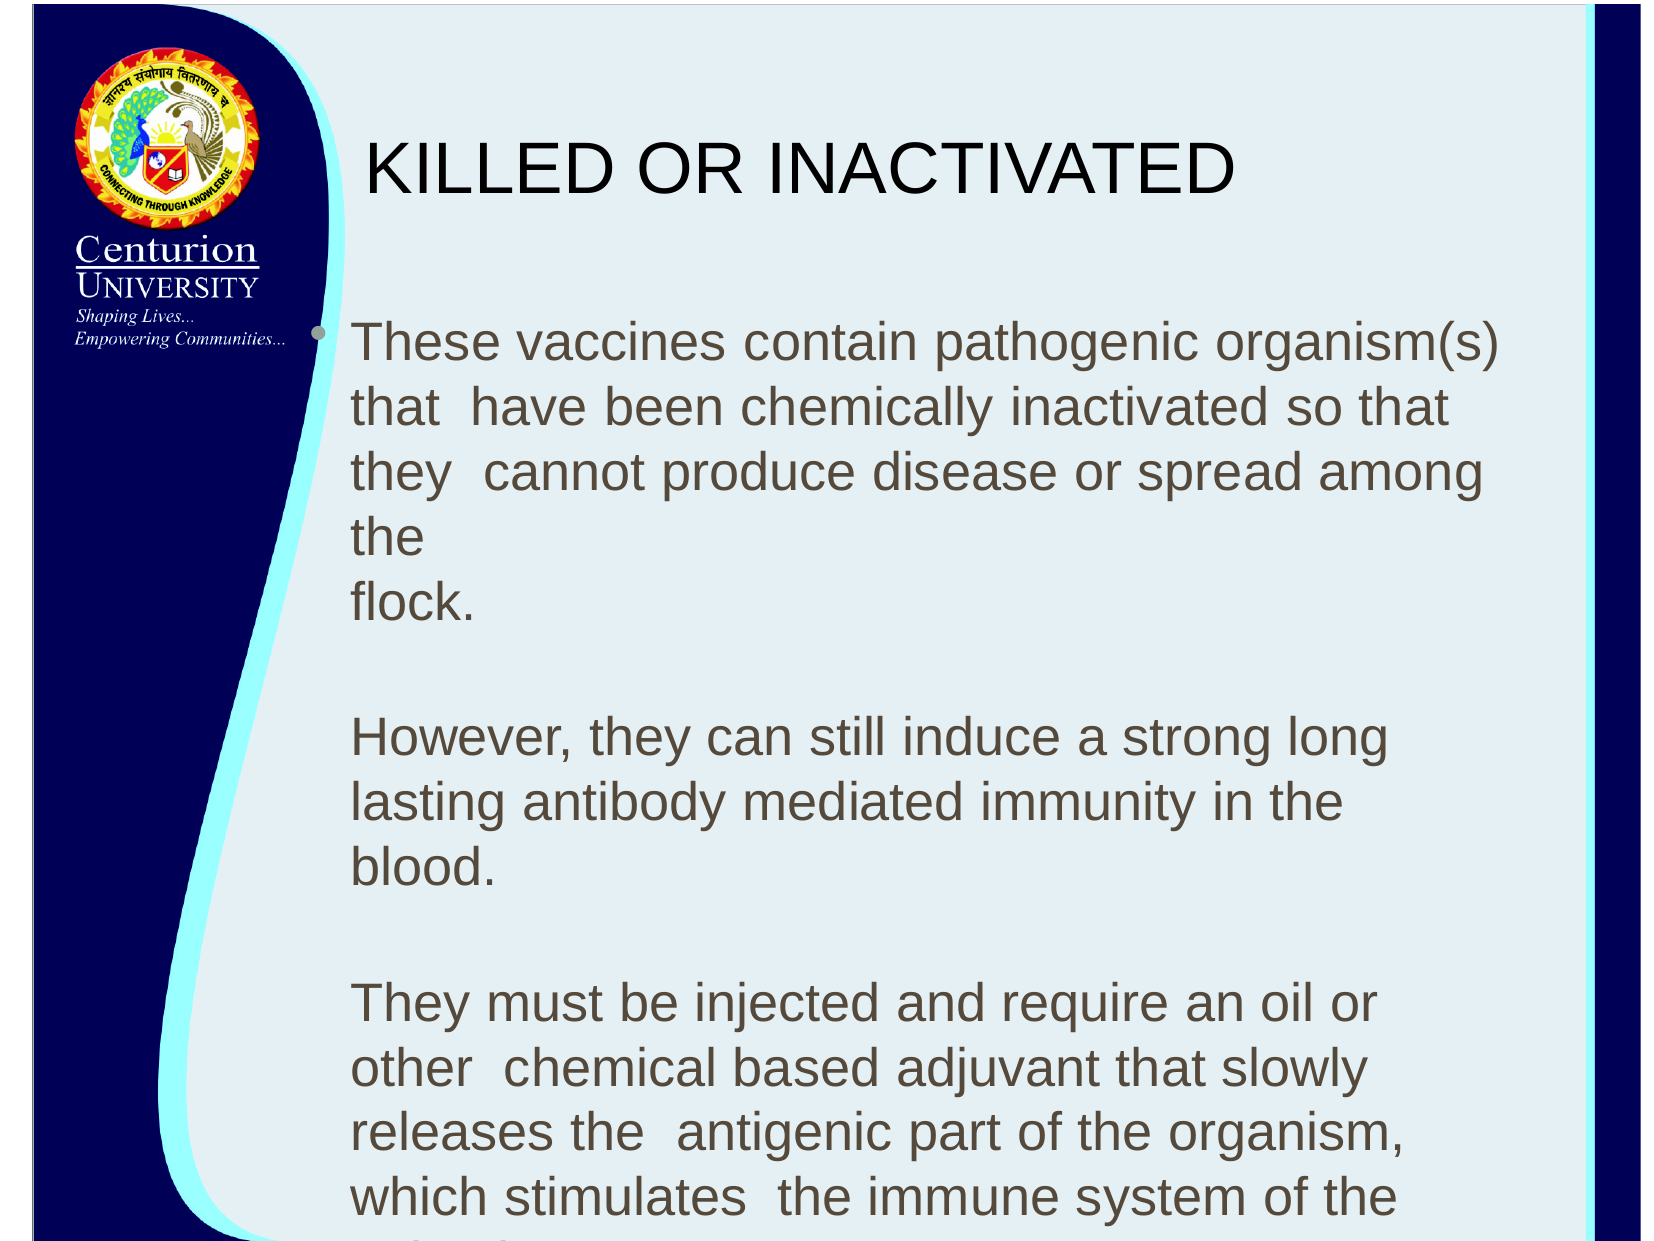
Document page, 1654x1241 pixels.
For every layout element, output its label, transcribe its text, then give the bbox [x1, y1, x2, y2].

text_box These vaccines contain pathogenic organism(s) that have been chemically inactivated so that they cannot produce disease or spread among the flock. However, they can still induce a strong long lasting antibody mediated immunity in the blood. They must be injected and require an oil or other chemical based adjuvant that slowly releases the antigenic part of the organism, which stimulates the immune system of the animal. [307, 304, 1558, 1241]
picture [32, 4, 1641, 1241]
title KILLED OR INACTIVATED [307, 57, 1292, 268]
